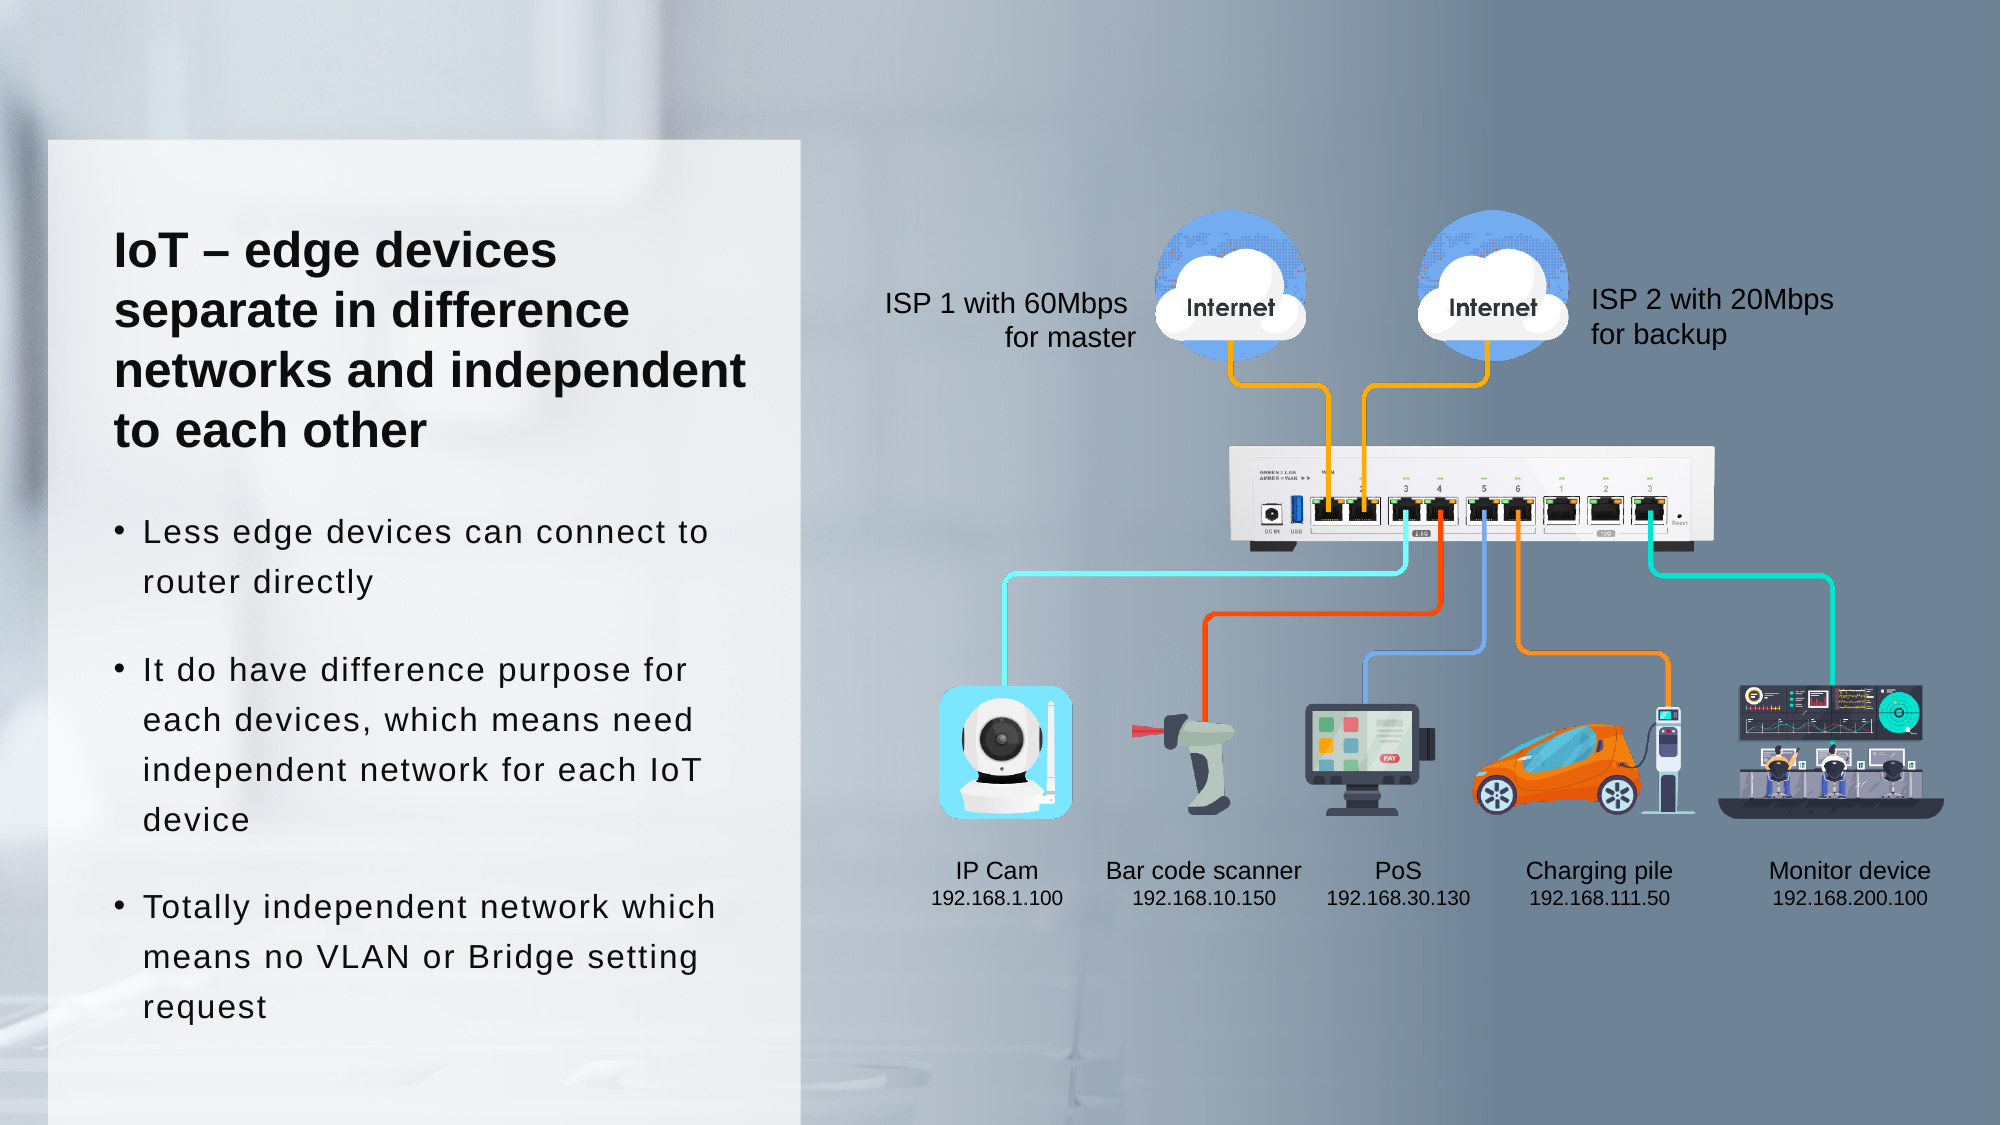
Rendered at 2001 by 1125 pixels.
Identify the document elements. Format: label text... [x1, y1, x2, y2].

text_box IoT – edge devices separate in difference networks and independent to each other [98, 210, 770, 466]
text_box [0, 0, 2000, 1125]
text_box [869, 210, 1948, 918]
text_box [47, 139, 802, 1125]
text_box Less edge devices can connect to router directly It do have difference purpose for each devices, which means need independent network for each IoT device Totally independent network which means no VLAN or Bridge setting request [98, 492, 753, 1033]
